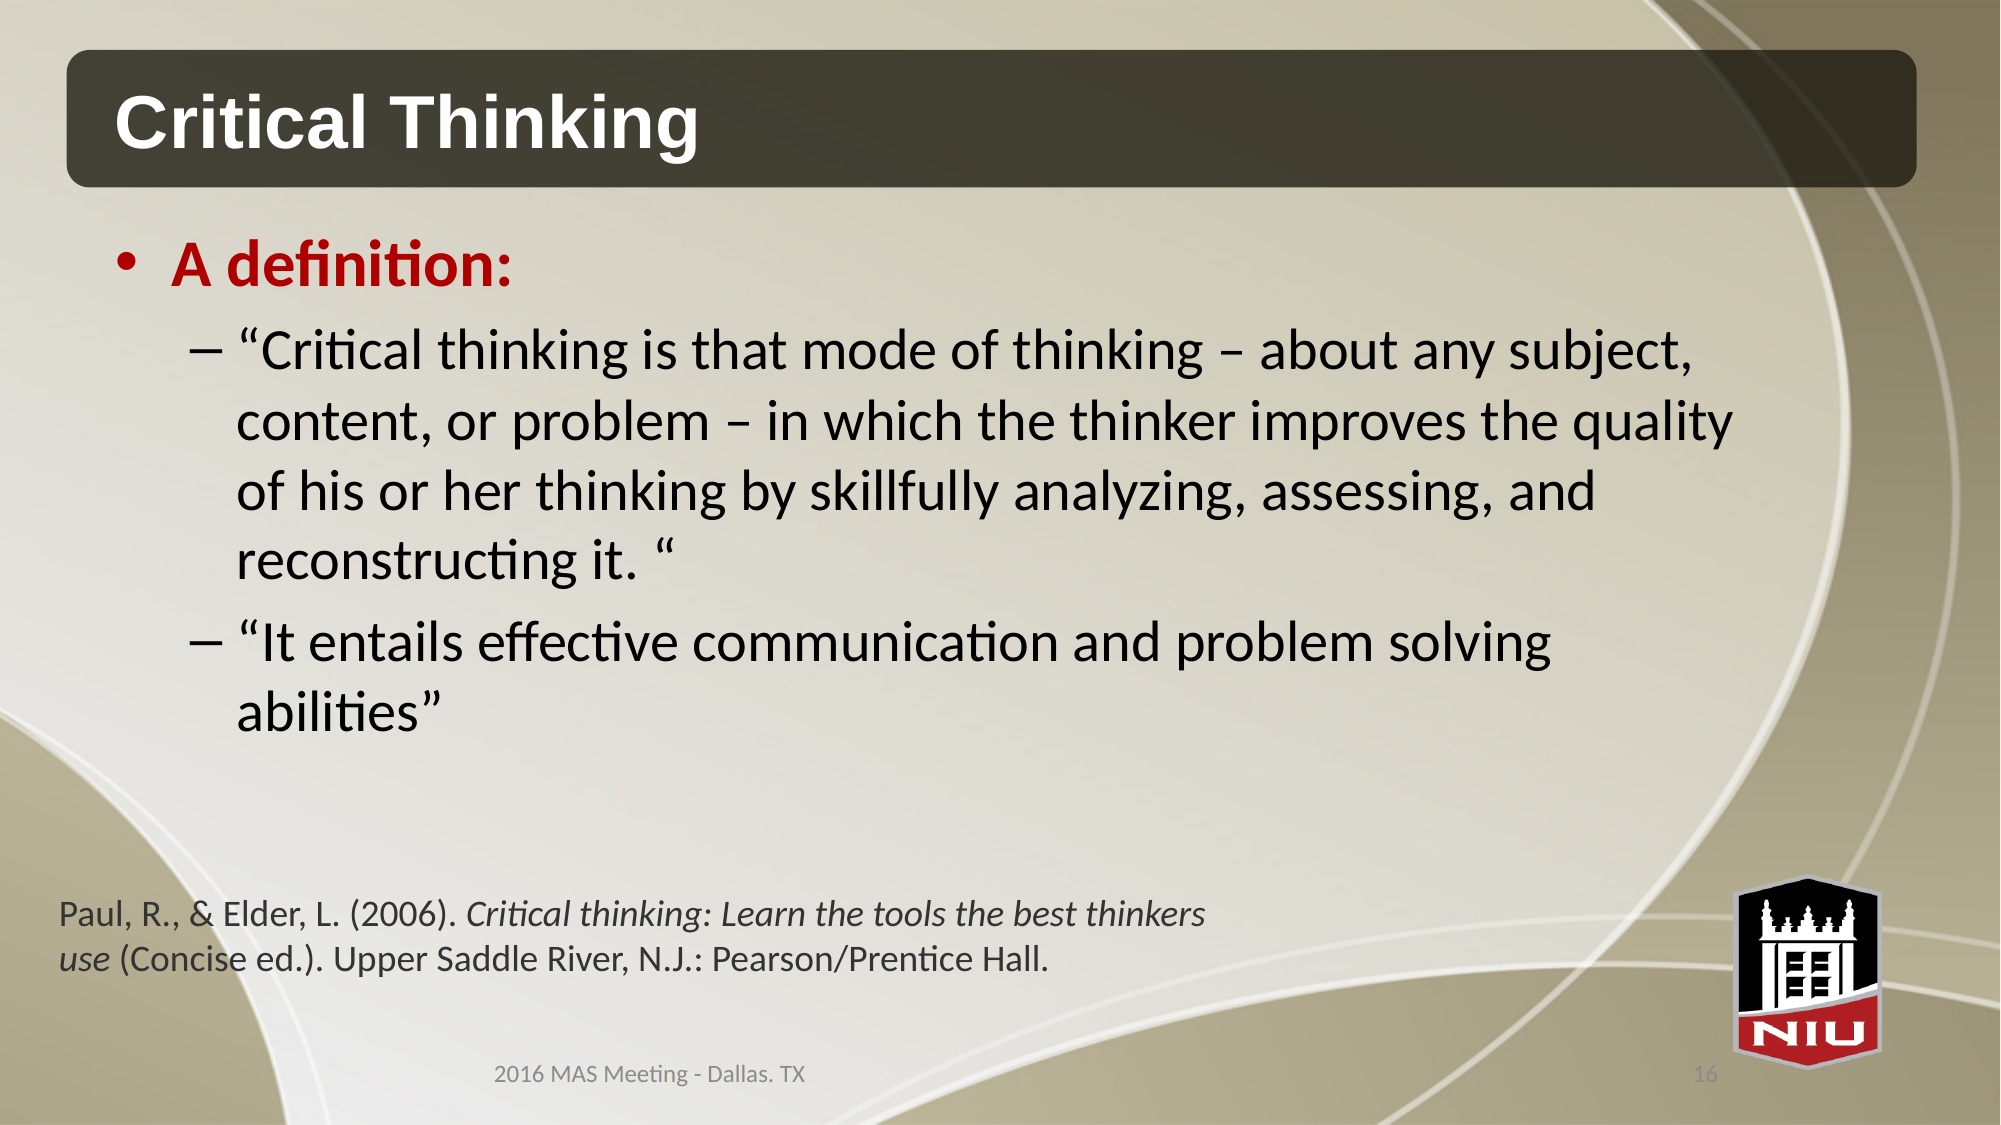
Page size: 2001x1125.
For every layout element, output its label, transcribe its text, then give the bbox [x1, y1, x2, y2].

title Critical Thinking [99, 50, 1900, 188]
picture [0, 0, 2001, 1125]
list A definition: “Critical thinking is that mode of thinking – about any subject, content, or problem – in which the thinker improves the quality of his or her thinking by skillfully analyzing, assessing, and reconstructing it. “ “It entails effective communication and problem solving abilities” [99, 212, 1763, 988]
text_box Paul, R., & Elder, L. (2006). Critical thinking: Learn the tools the best thinkers use (Concise ed.). Upper Saddle River, N.J.: Pearson/Prentice Hall. [44, 881, 1350, 987]
footer 2016 MAS Meeting - Dallas. TX [333, 1042, 967, 1103]
slide_number 16 [1433, 1042, 1734, 1103]
